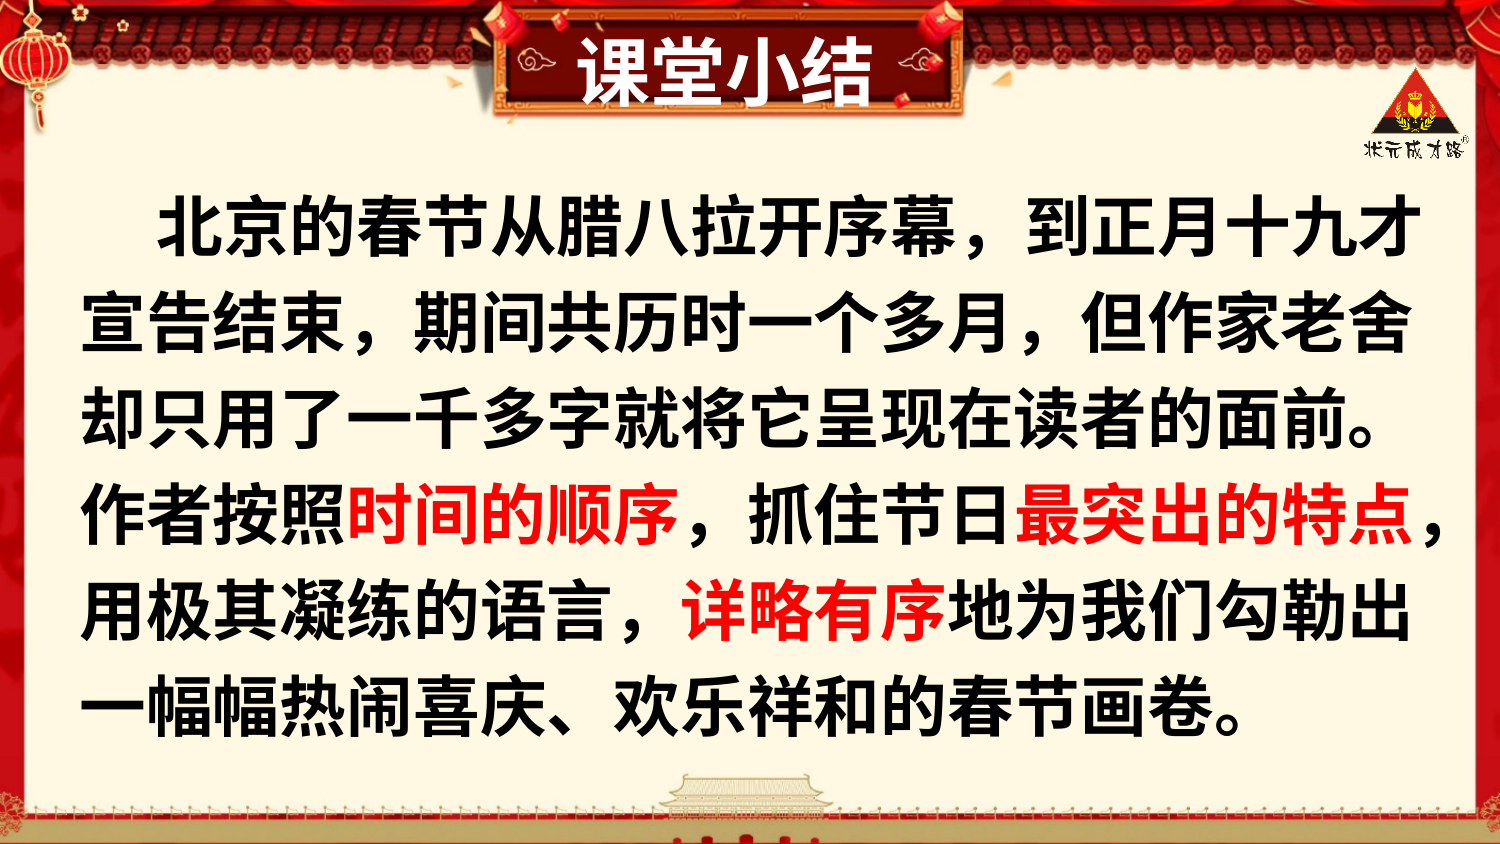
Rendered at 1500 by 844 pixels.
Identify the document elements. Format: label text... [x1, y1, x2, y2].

text_box 课堂小结 [560, 0, 910, 123]
text_box 北京的春节从腊八拉开序幕，到正月十九才宣告结束，期间共历时一个多月，但作家老舍却只用了一千多字就将它呈现在读者的面前。作者按照时间的顺序，抓住节日最突出的特点，用极其凝练的语言，详略有序地为我们勾勒出一幅幅热闹喜庆、欢乐祥和的春节画卷。 [64, 161, 1447, 753]
picture [0, 0, 1500, 844]
